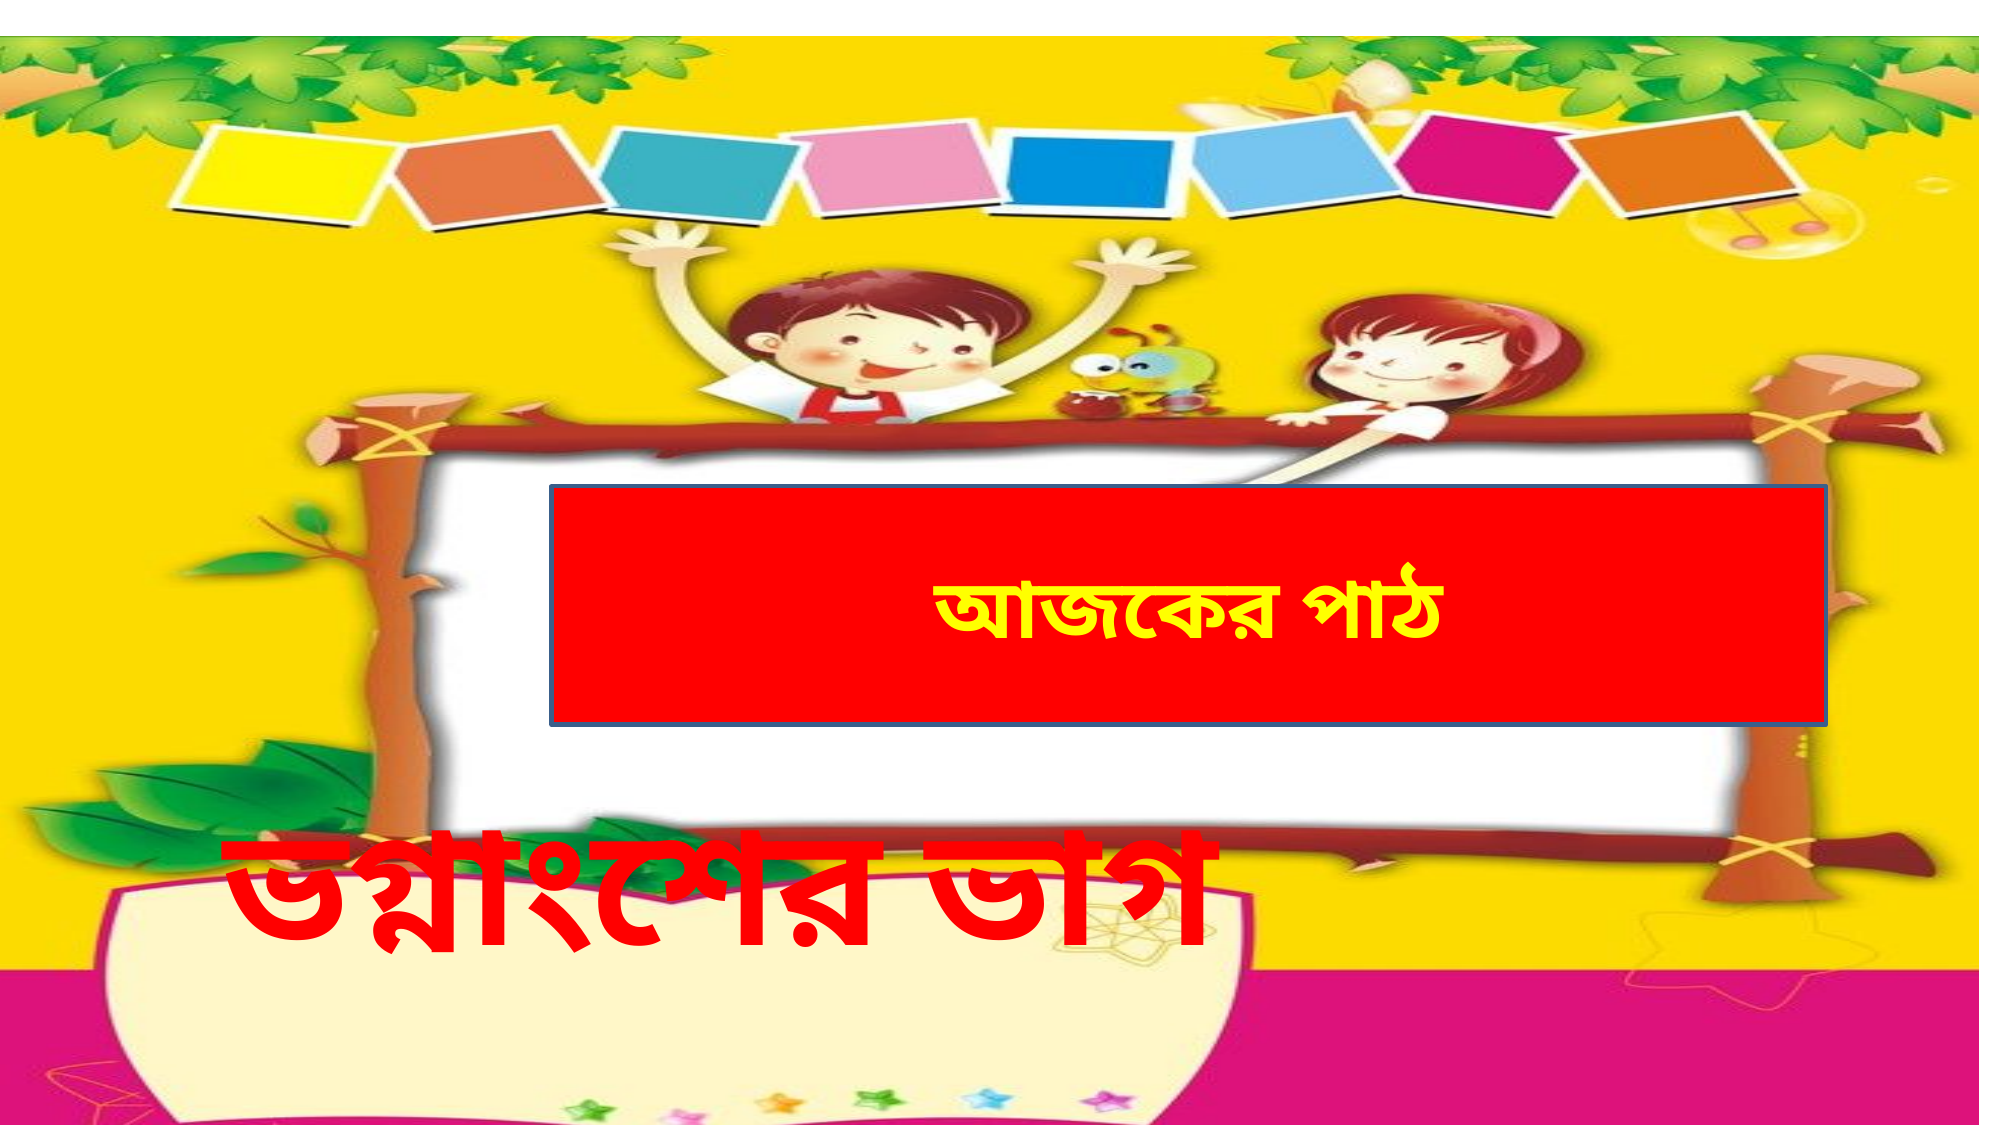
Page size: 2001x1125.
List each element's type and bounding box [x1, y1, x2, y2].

picture [0, 36, 1979, 1125]
text_box [191, 486, 1827, 831]
